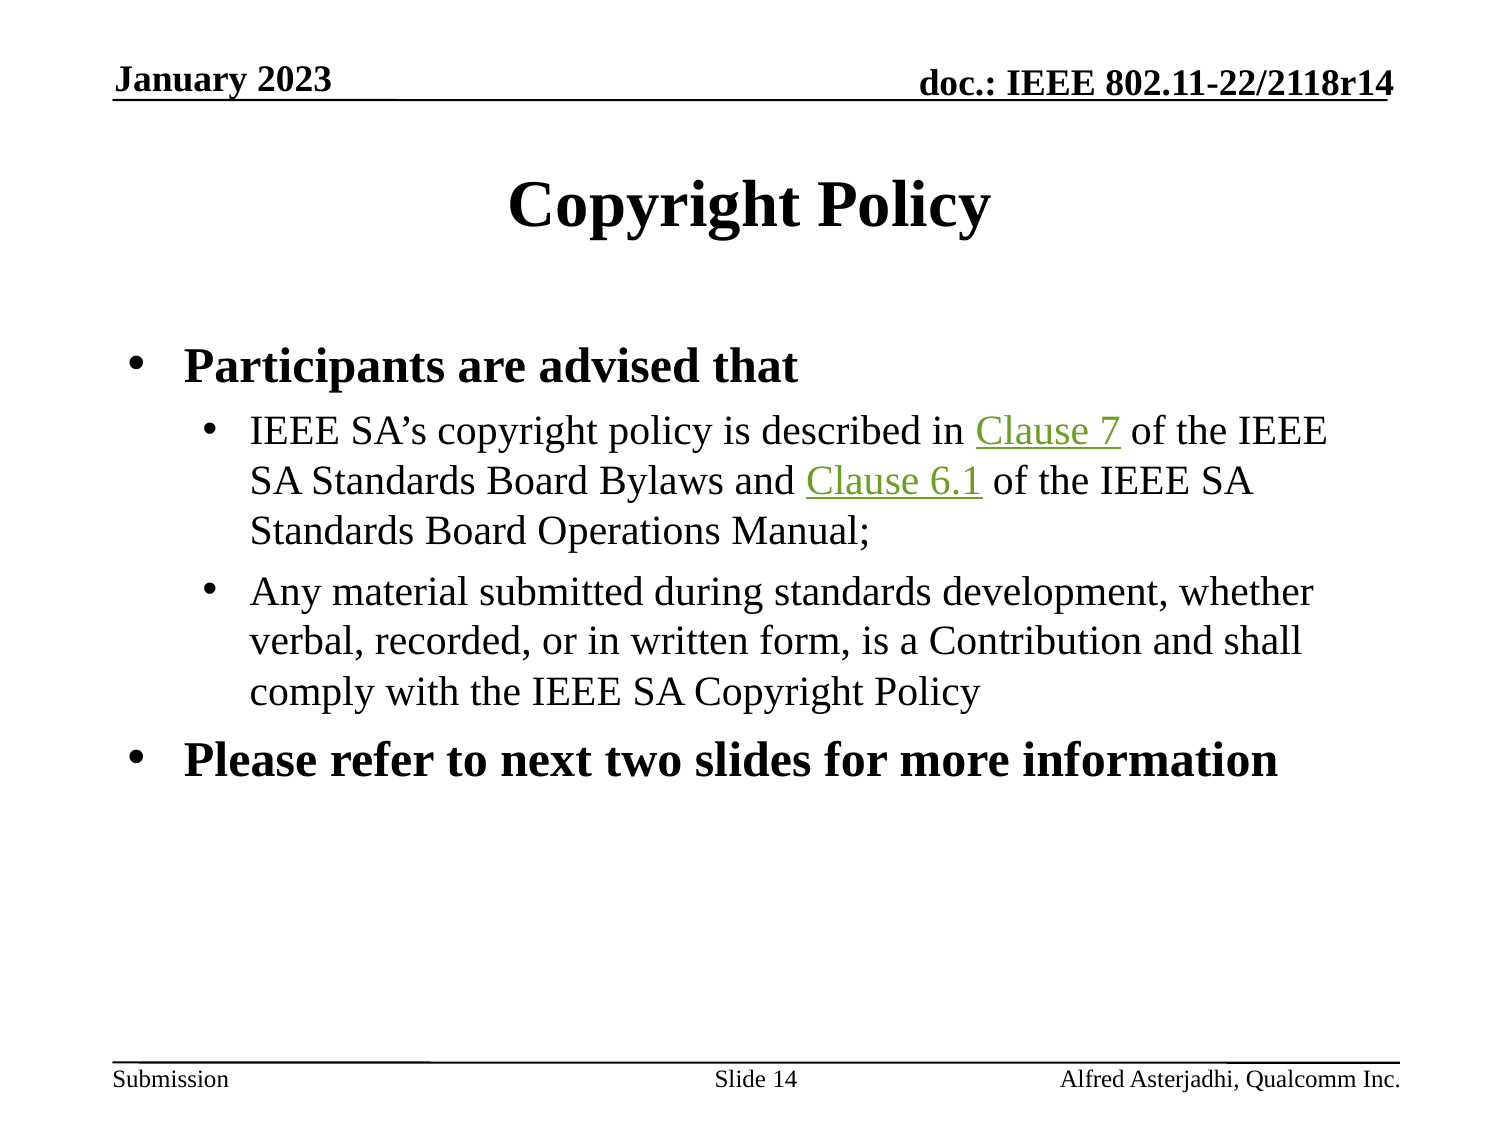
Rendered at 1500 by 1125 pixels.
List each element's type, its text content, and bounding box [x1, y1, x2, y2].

title Copyright Policy [112, 112, 1388, 288]
list Participants are advised that IEEE SA’s copyright policy is described in Clause 7 of the IEEE SA Standards Board Bylaws and Clause 6.1 of the IEEE SA Standards Board Operations Manual; Any material submitted during standards development, whether verbal, recorded, or in written form, is a Contribution and shall comply with the IEEE SA Copyright Policy Please refer to next two slides for more information [112, 324, 1388, 1000]
slide_number Slide 14 [712, 1061, 800, 1123]
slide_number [114, 54, 423, 100]
footer Alfred Asterjadhi, Qualcomm Inc. [878, 1061, 1402, 1093]
